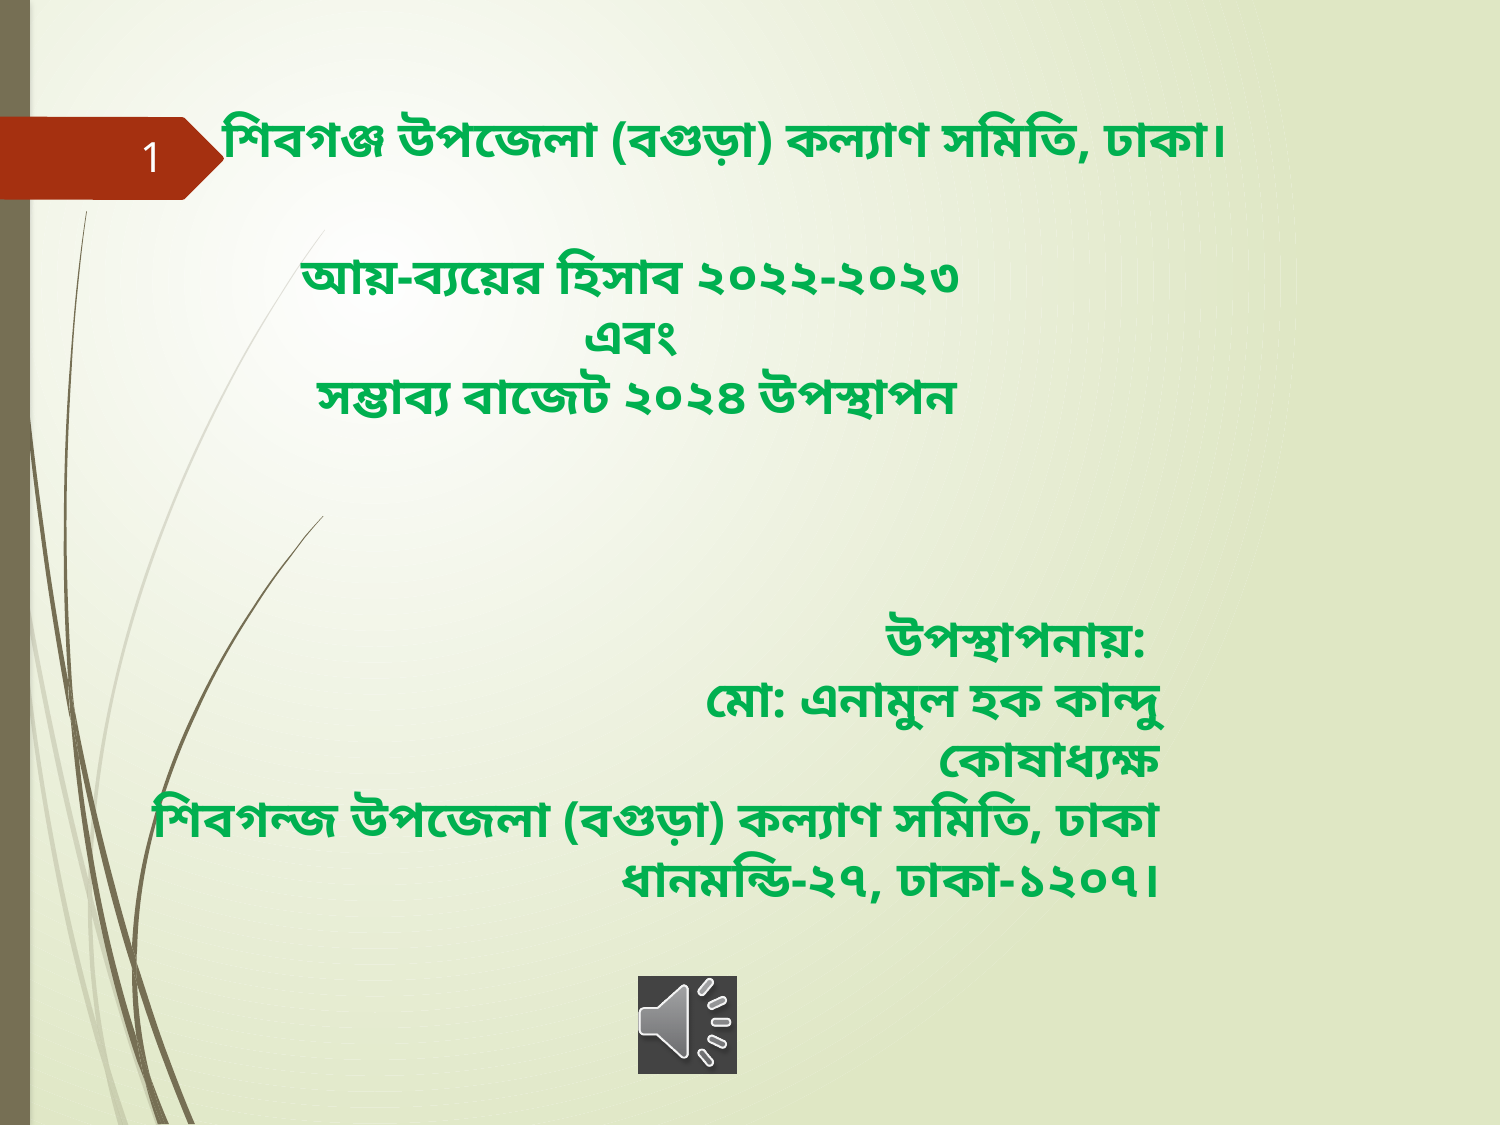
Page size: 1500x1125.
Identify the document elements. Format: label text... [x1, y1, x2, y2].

list আয়-ব্যয়ের হিসাব ২০২২-২০২৩ এবং সম্ভাব্য বাজেট ২০২৪ উপস্থাপন উপস্থাপনায়: মো: এনামুল হক কান্দু কোষাধ্যক্ষ শিবগন্জ উপজেলা (বগুড়া) কল্যাণ সমিতি, ঢাকা ধানমন্ডি-২৭, ঢাকা-১২০৭। [99, 237, 1175, 1051]
slide_number 1 [83, 129, 180, 190]
picture [637, 974, 738, 1076]
title শিবগঞ্জ উপজেলা (বগুড়া) কল্যাণ সমিতি, ঢাকা। [99, 99, 1350, 200]
